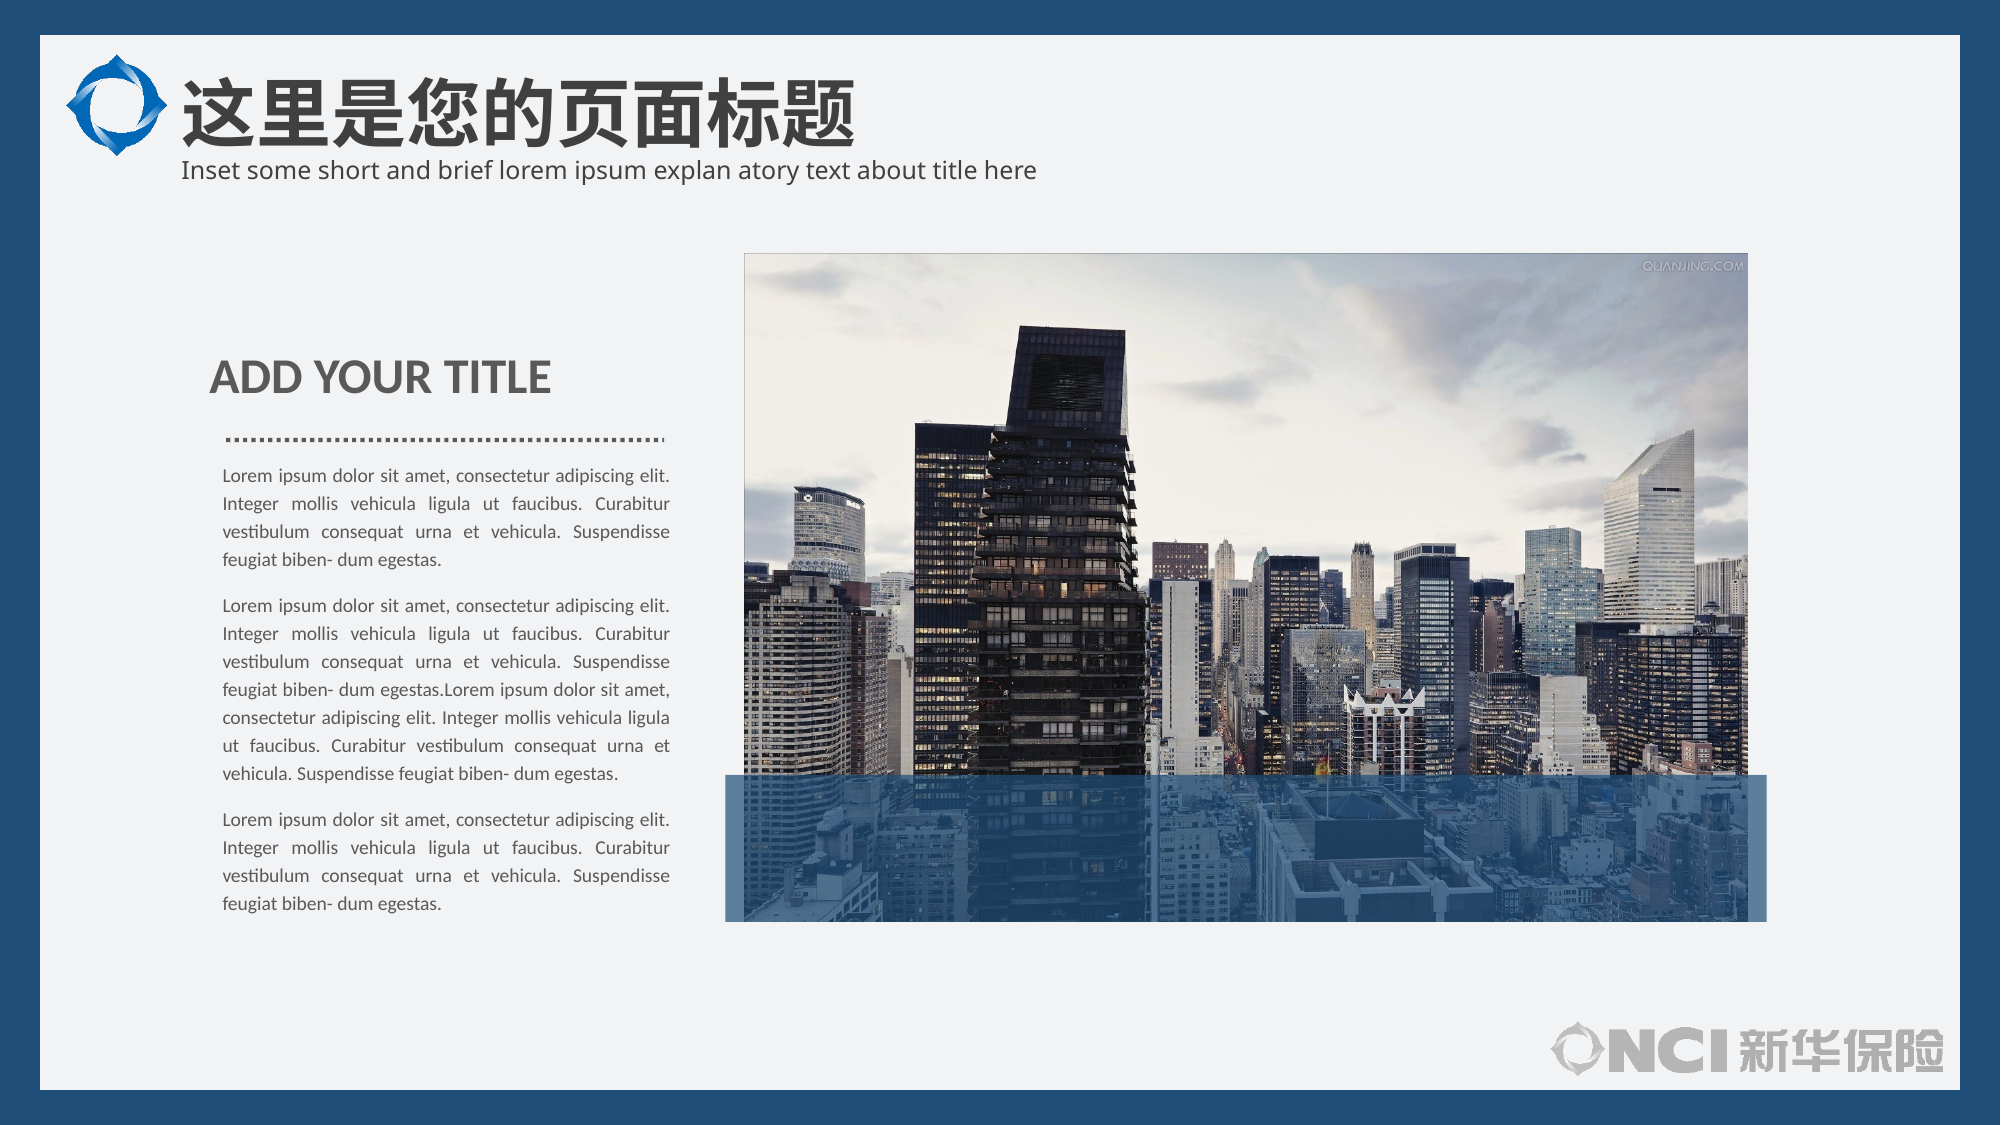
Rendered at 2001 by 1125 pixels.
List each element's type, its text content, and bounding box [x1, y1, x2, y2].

picture [744, 253, 1748, 922]
text_box ADD YOUR TITLE [194, 335, 700, 411]
text_box Lorem ipsum dolor sit amet, consectetur adipiscing elit. Integer mollis vehicula ligula ut faucibus. Curabitur vestibulum consequat urna et vehicula. Suspendisse feugiat biben- dum egestas. Lorem ipsum dolor sit amet, consectetur adipiscing elit. Integer mollis vehicula ligula ut faucibus. Curabitur vestibulum consequat urna et vehicula. Suspendisse feugiat biben- dum egestas.Lorem ipsum dolor sit amet, consectetur adipiscing elit. Integer mollis vehicula ligula ut faucibus. Curabitur vestibulum consequat urna et vehicula. Suspendisse feugiat biben- dum egestas. Lorem ipsum dolor sit amet, consectetur adipiscing elit. Integer mollis vehicula ligula ut faucibus. Curabitur vestibulum consequat urna et vehicula. Suspendisse feugiat biben- dum egestas. [222, 458, 671, 930]
text_box [725, 774, 744, 922]
picture [66, 54, 166, 156]
text_box Inset some short and brief lorem ipsum explan atory text about title here [166, 147, 1285, 192]
text_box 这里是您的页面标题 [166, 50, 876, 147]
text_box [1748, 774, 1767, 922]
